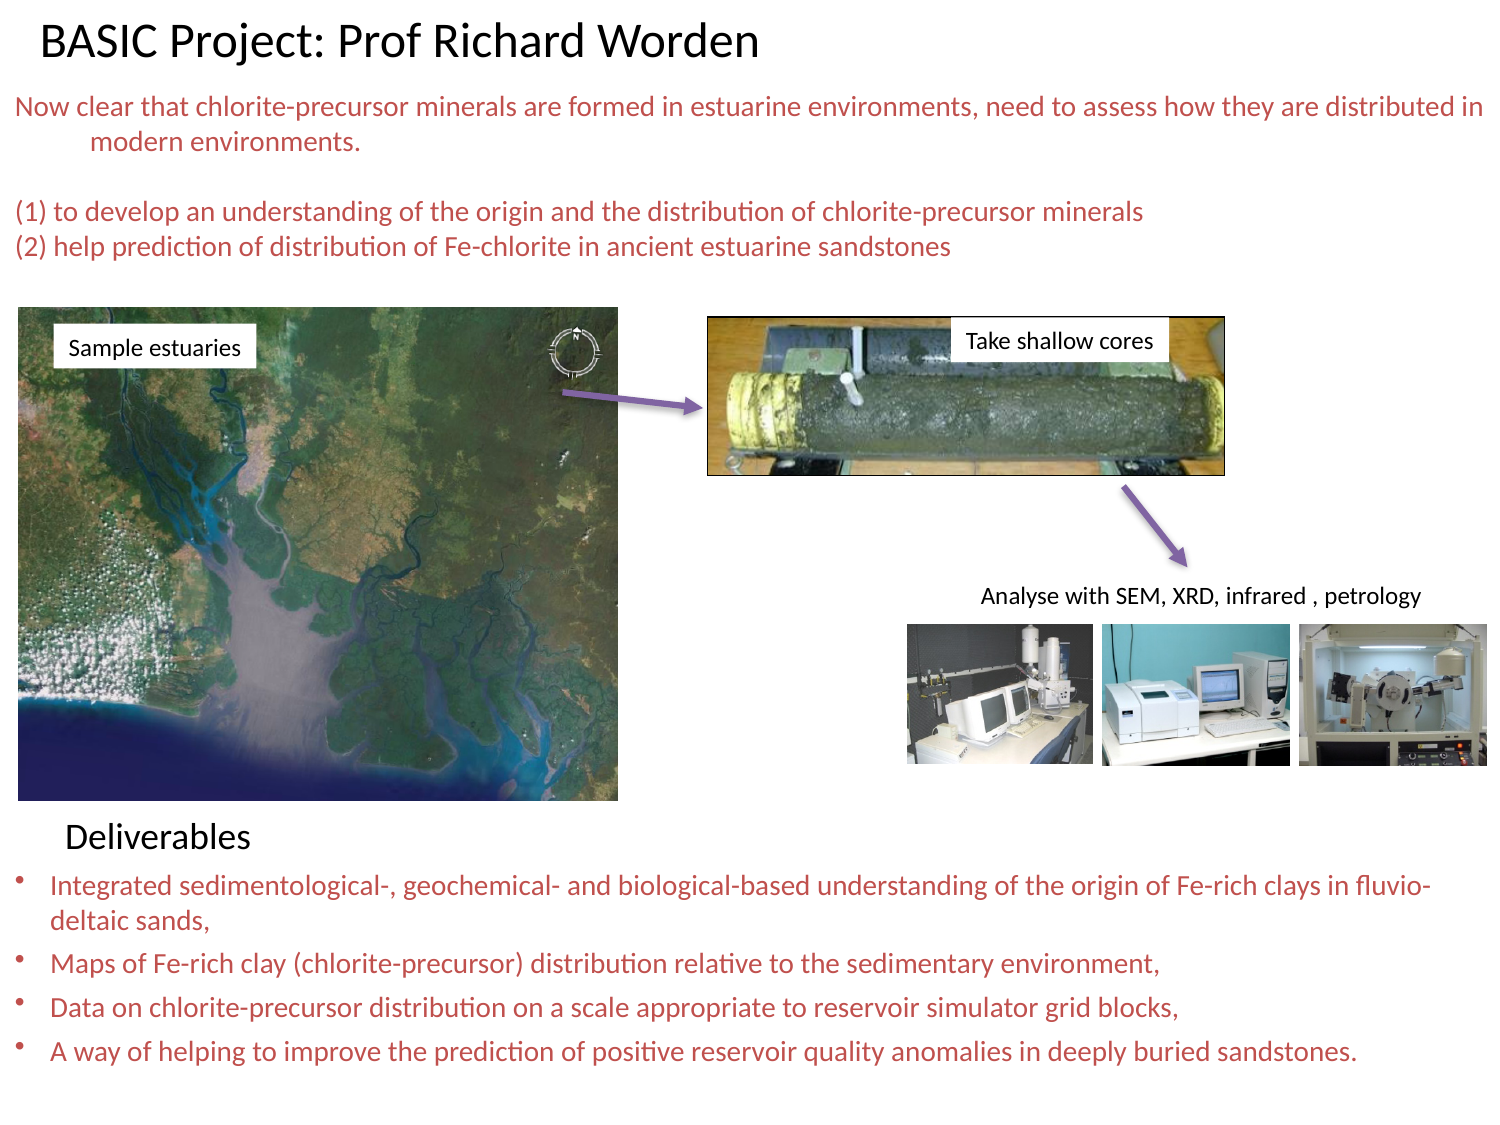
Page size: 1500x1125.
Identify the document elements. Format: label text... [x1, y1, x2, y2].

text_box Analyse with SEM, XRD, infrared , petrology [966, 572, 1438, 617]
text_box [1120, 484, 1188, 568]
picture [708, 317, 1225, 475]
text_box BASIC Project: Prof Richard Worden [25, 0, 776, 75]
picture [906, 624, 1094, 765]
picture [1299, 624, 1488, 766]
text_box [623, 395, 702, 416]
picture [18, 307, 619, 801]
text_box Integrated sedimentological-, geochemical- and biological-based understanding of the origin of Fe-rich clays in fluvio-deltaic sands, Maps of Fe-rich clay (chlorite-precursor) distribution relative to the sedimentary environment, Data on chlorite-precursor distribution on a scale appropriate to reservoir simulator grid blocks, A way of helping to improve the prediction of positive reservoir quality anomalies in deeply buried sandstones. [0, 858, 1472, 1075]
text_box Deliverables [50, 810, 267, 858]
text_box Now clear that chlorite-precursor minerals are formed in estuarine environments, need to assess how they are distributed in modern environments. (1) to develop an understanding of the origin and the distribution of chlorite-precursor minerals (2) help prediction of distribution of Fe-chlorite in ancient estuarine sandstones [0, 79, 1500, 305]
picture [1102, 624, 1291, 766]
